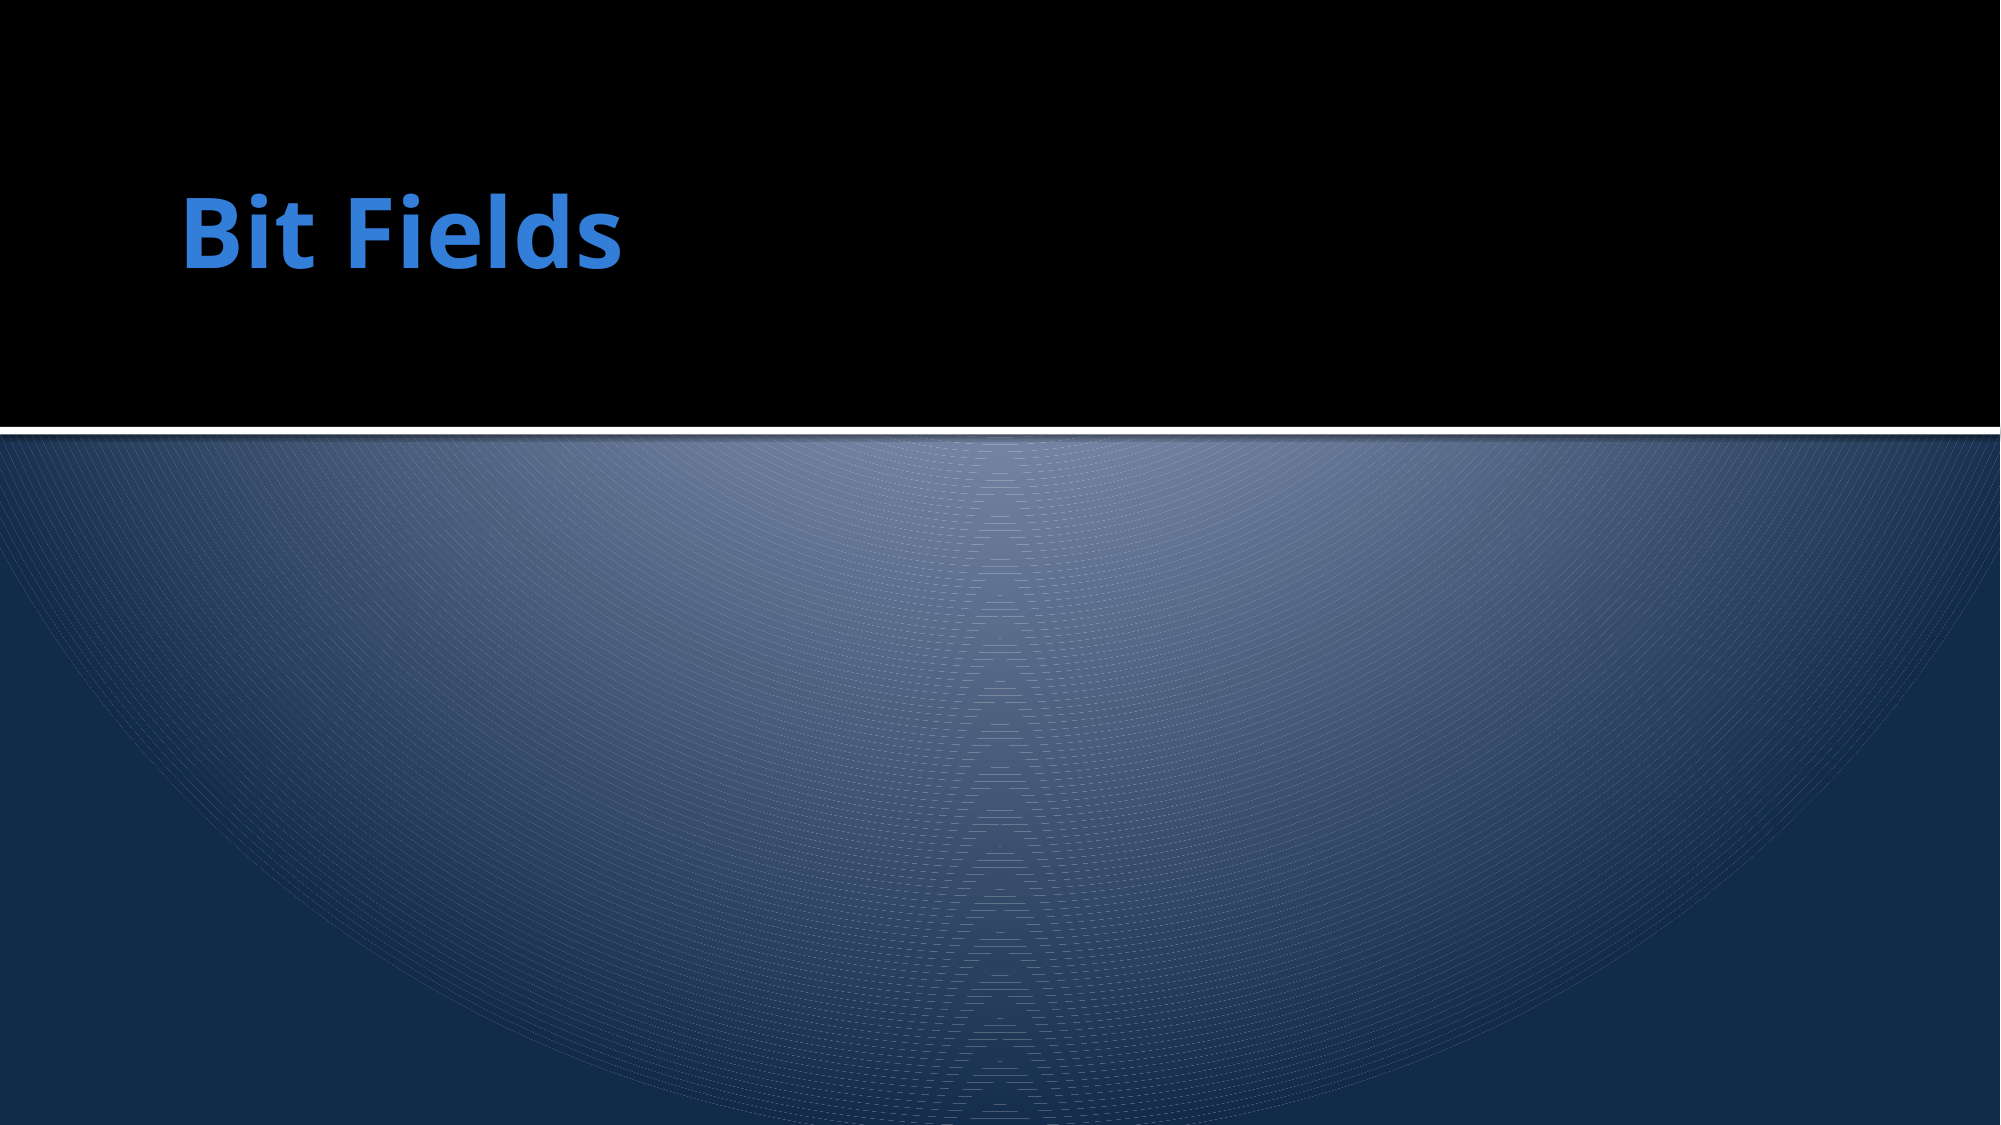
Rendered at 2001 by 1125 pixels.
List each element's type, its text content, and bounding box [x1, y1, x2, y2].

title Bit Fields [163, 19, 1917, 288]
